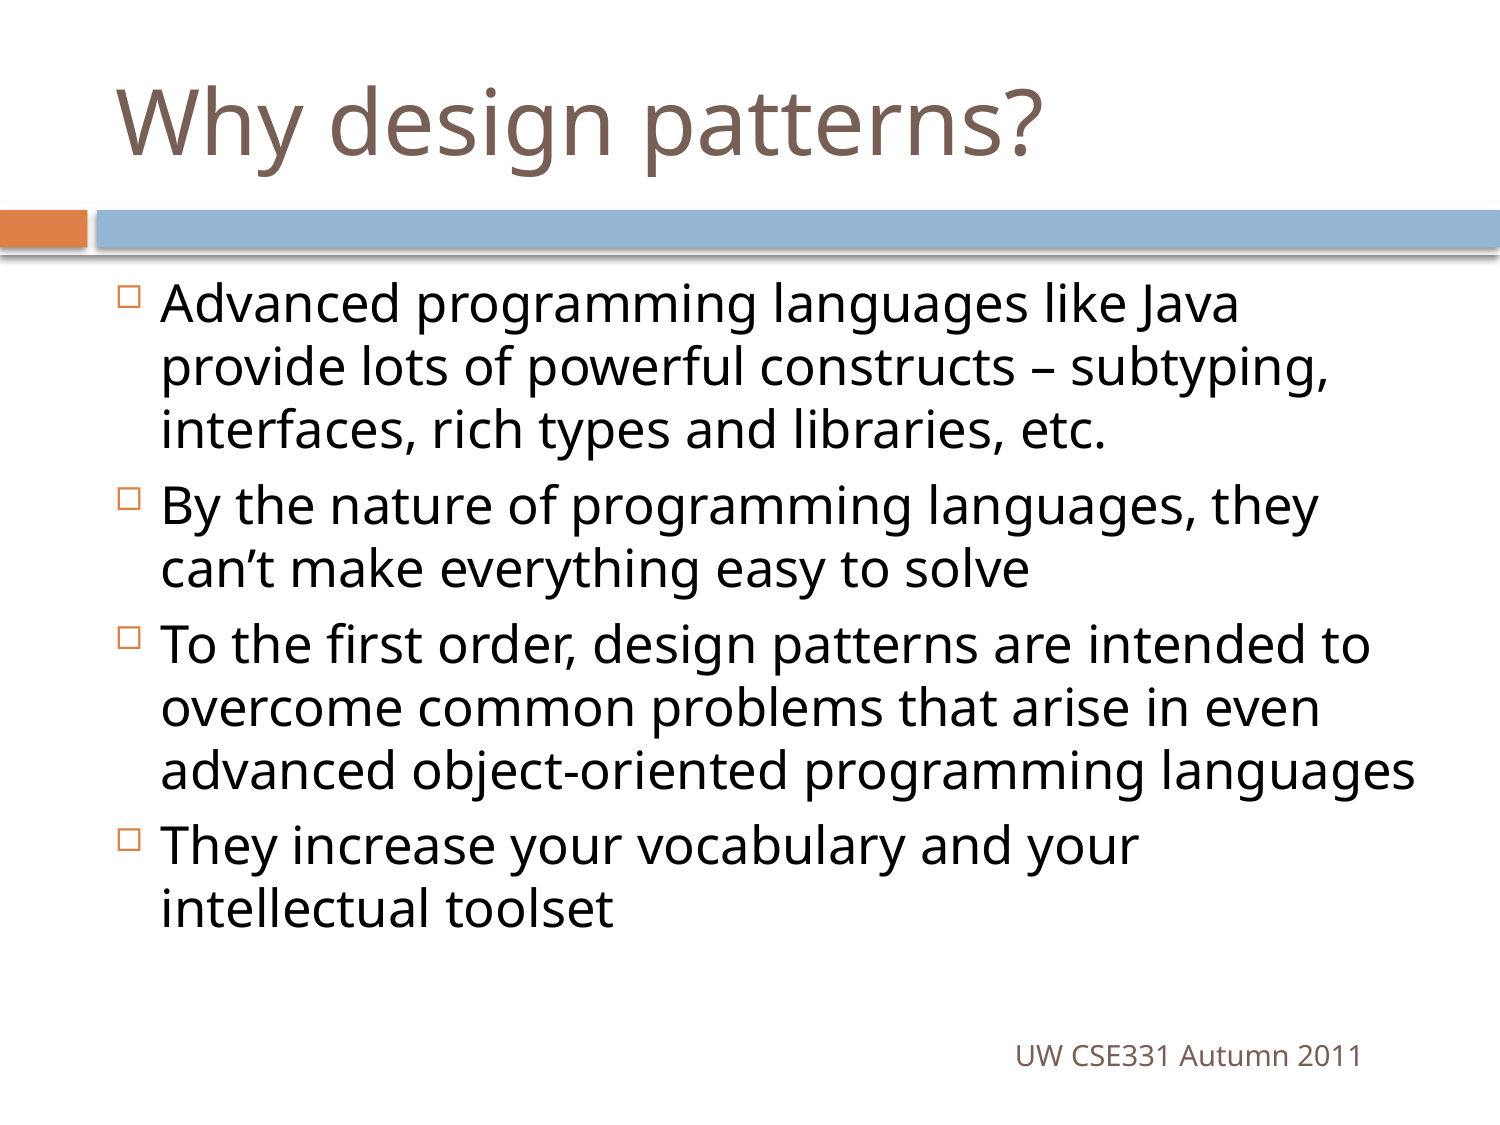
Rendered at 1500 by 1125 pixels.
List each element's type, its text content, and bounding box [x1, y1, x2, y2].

slide_number UW CSE331 Autumn 2011 [999, 1025, 1438, 1085]
list Advanced programming languages like Java provide lots of powerful constructs – subtyping, interfaces, rich types and libraries, etc. By the nature of programming languages, they can’t make everything easy to solve To the first order, design patterns are intended to overcome common problems that arise in even advanced object-oriented programming languages They increase your vocabulary and your intellectual toolset [100, 262, 1438, 1000]
title Why design patterns? [100, 37, 1438, 200]
